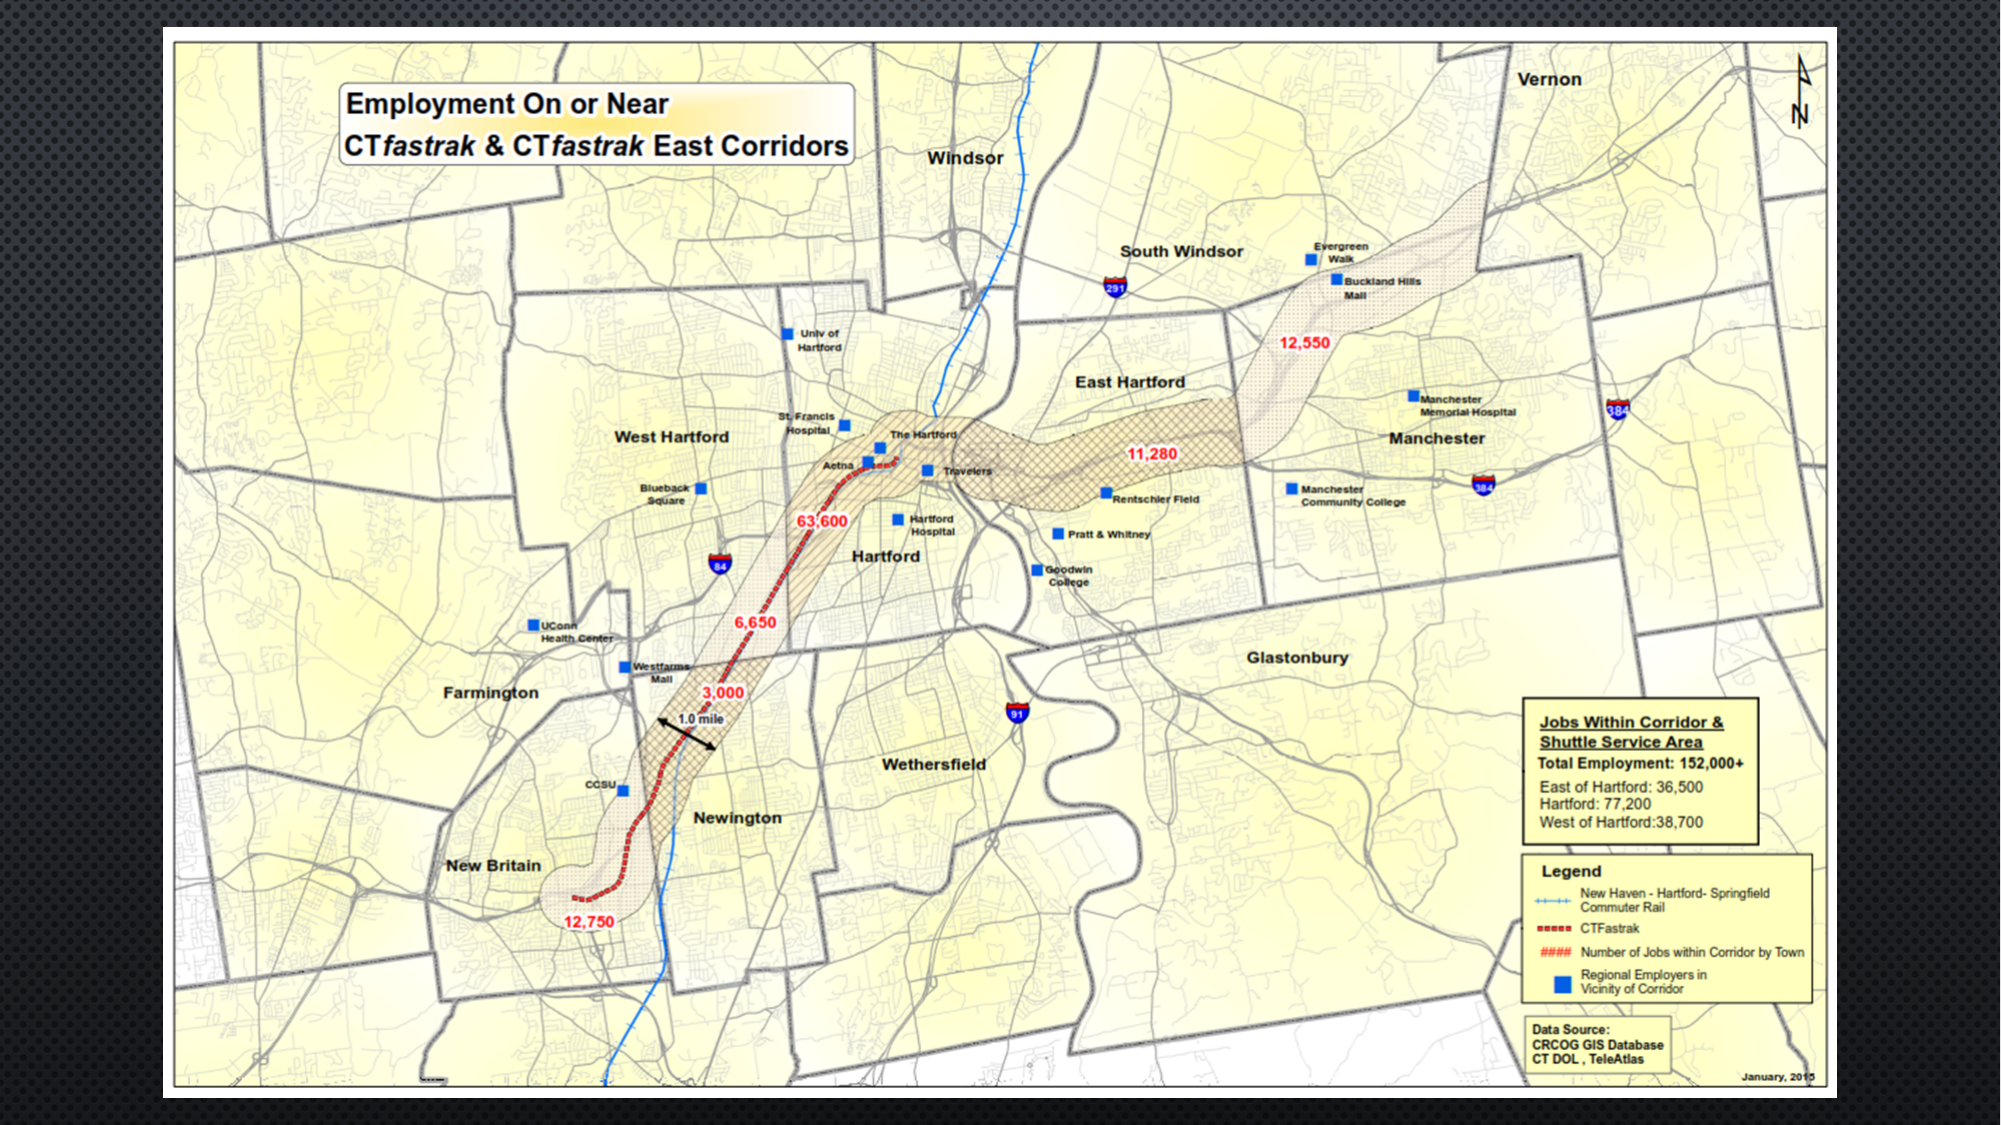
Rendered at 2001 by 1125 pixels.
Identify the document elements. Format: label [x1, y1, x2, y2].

picture [163, 27, 1837, 1098]
